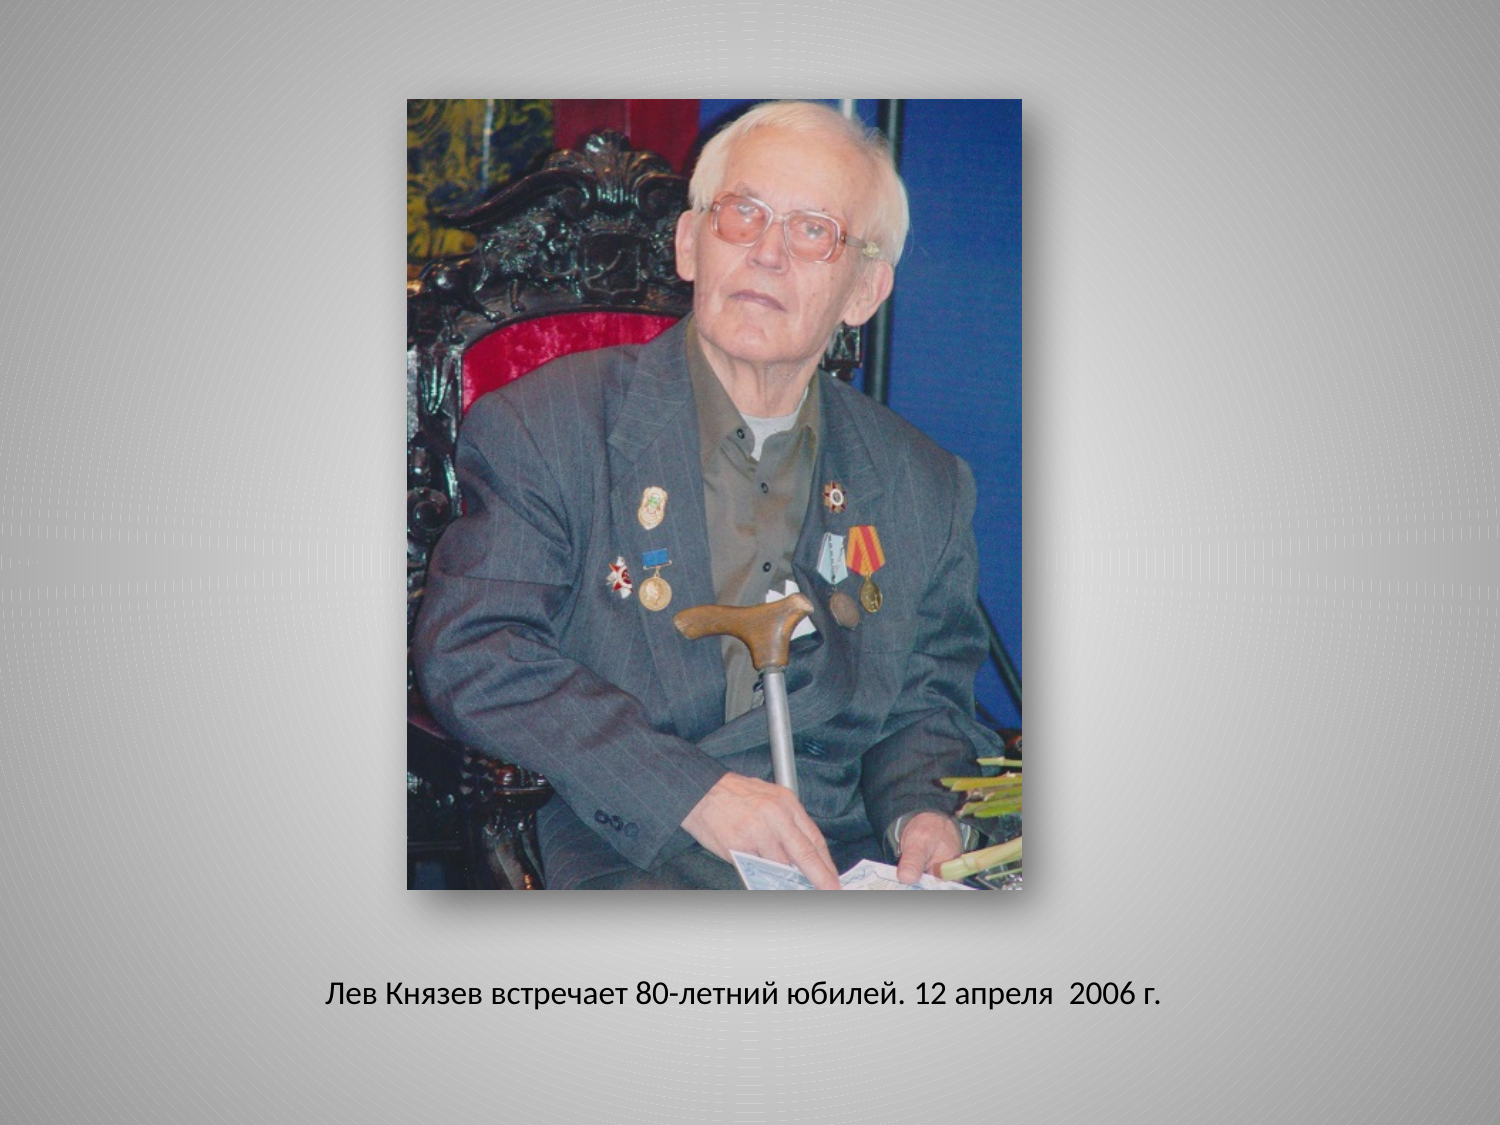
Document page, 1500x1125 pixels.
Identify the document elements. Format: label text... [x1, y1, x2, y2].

text_box Лев Князев встречает 80-летний юбилей. 12 апреля 2006 г. [159, 964, 1329, 1019]
picture [407, 98, 1022, 890]
